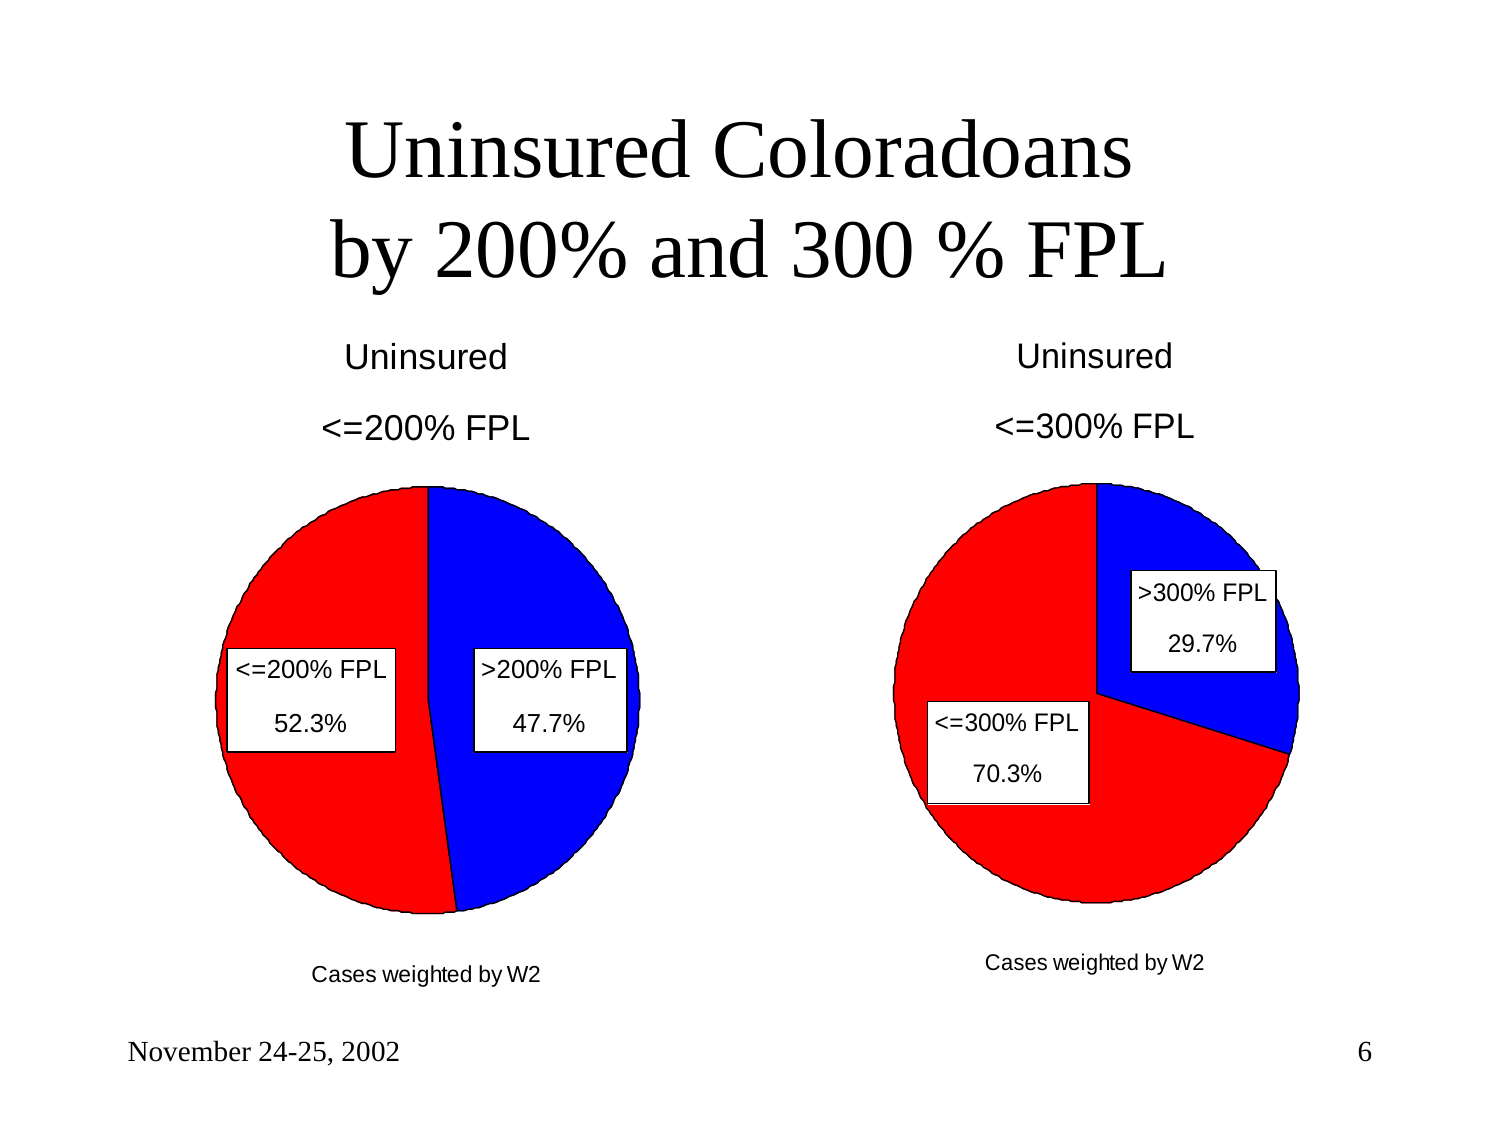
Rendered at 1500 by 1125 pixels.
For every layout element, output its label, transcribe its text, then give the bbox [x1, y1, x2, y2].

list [687, 312, 1500, 1001]
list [0, 312, 851, 1013]
title Uninsured Coloradoans by 200% and 300 % FPL [112, 99, 1388, 288]
slide_number 6 [1074, 1024, 1388, 1101]
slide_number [112, 1024, 426, 1101]
